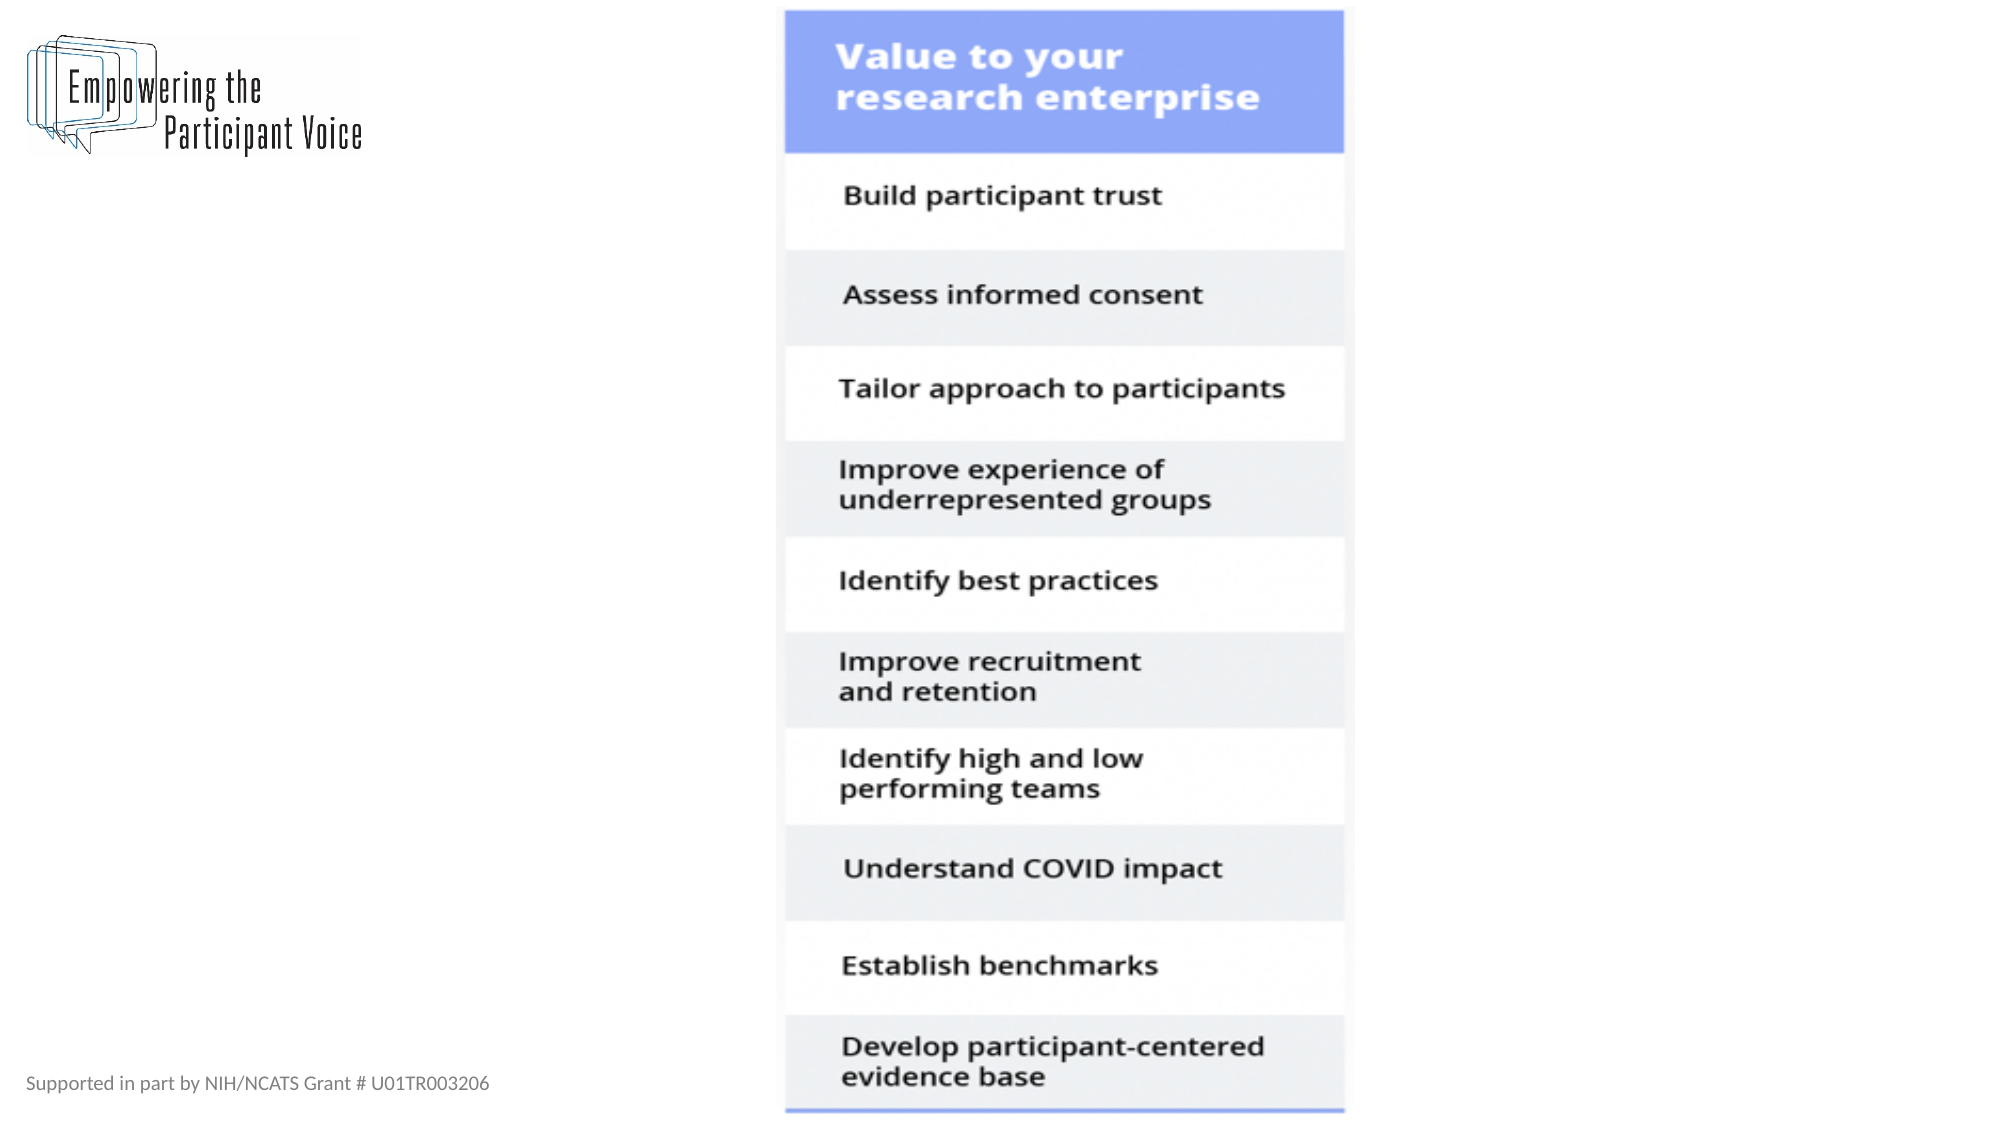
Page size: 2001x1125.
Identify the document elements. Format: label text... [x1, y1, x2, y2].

picture [775, 6, 1360, 1119]
text_box Supported in part by NIH/NCATS Grant # U01TR003206 [11, 1062, 520, 1102]
picture [27, 35, 361, 157]
